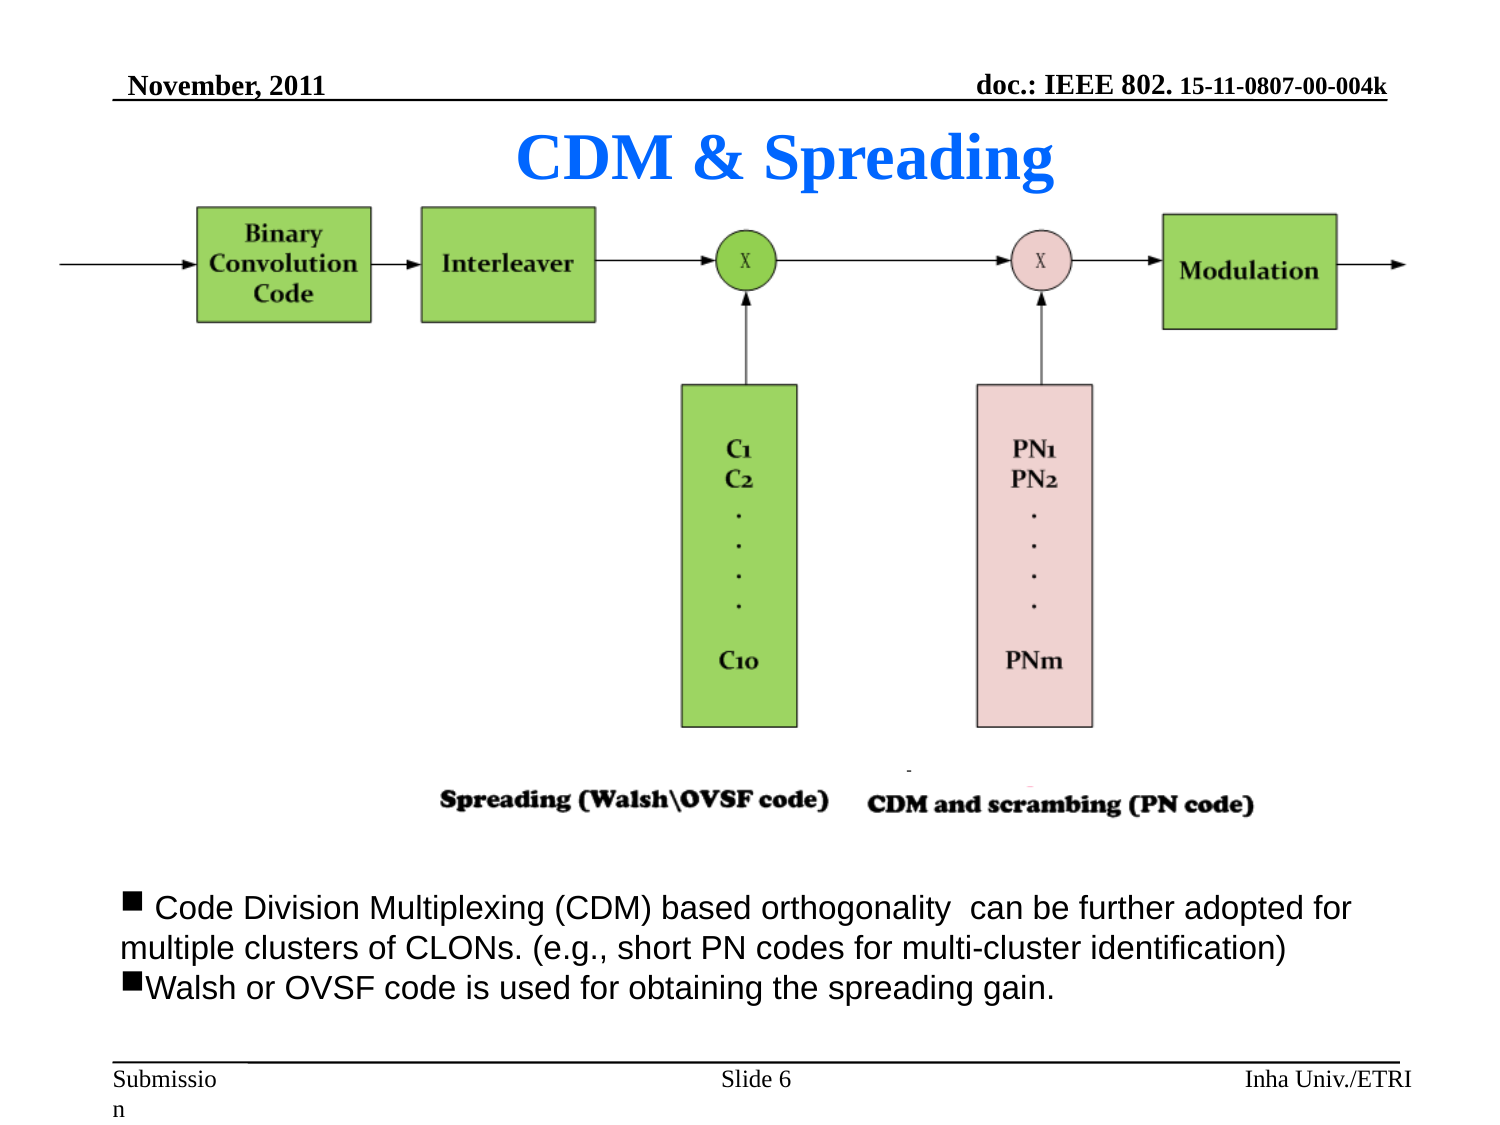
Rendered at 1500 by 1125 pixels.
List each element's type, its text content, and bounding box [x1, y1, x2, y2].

slide_number Slide 6 [712, 1061, 800, 1093]
text_box CDM & Spreading [70, 105, 1500, 201]
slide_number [112, 58, 375, 94]
picture [59, 205, 1407, 821]
footer Inha Univ./ETRI [899, 1061, 1413, 1093]
text_box Code Division Multiplexing (CDM) based orthogonality can be further adopted for multiple clusters of CLONs. (e.g., short PN codes for multi-cluster identification) Walsh or OVSF code is used for obtaining the spreading gain. [105, 878, 1442, 1014]
